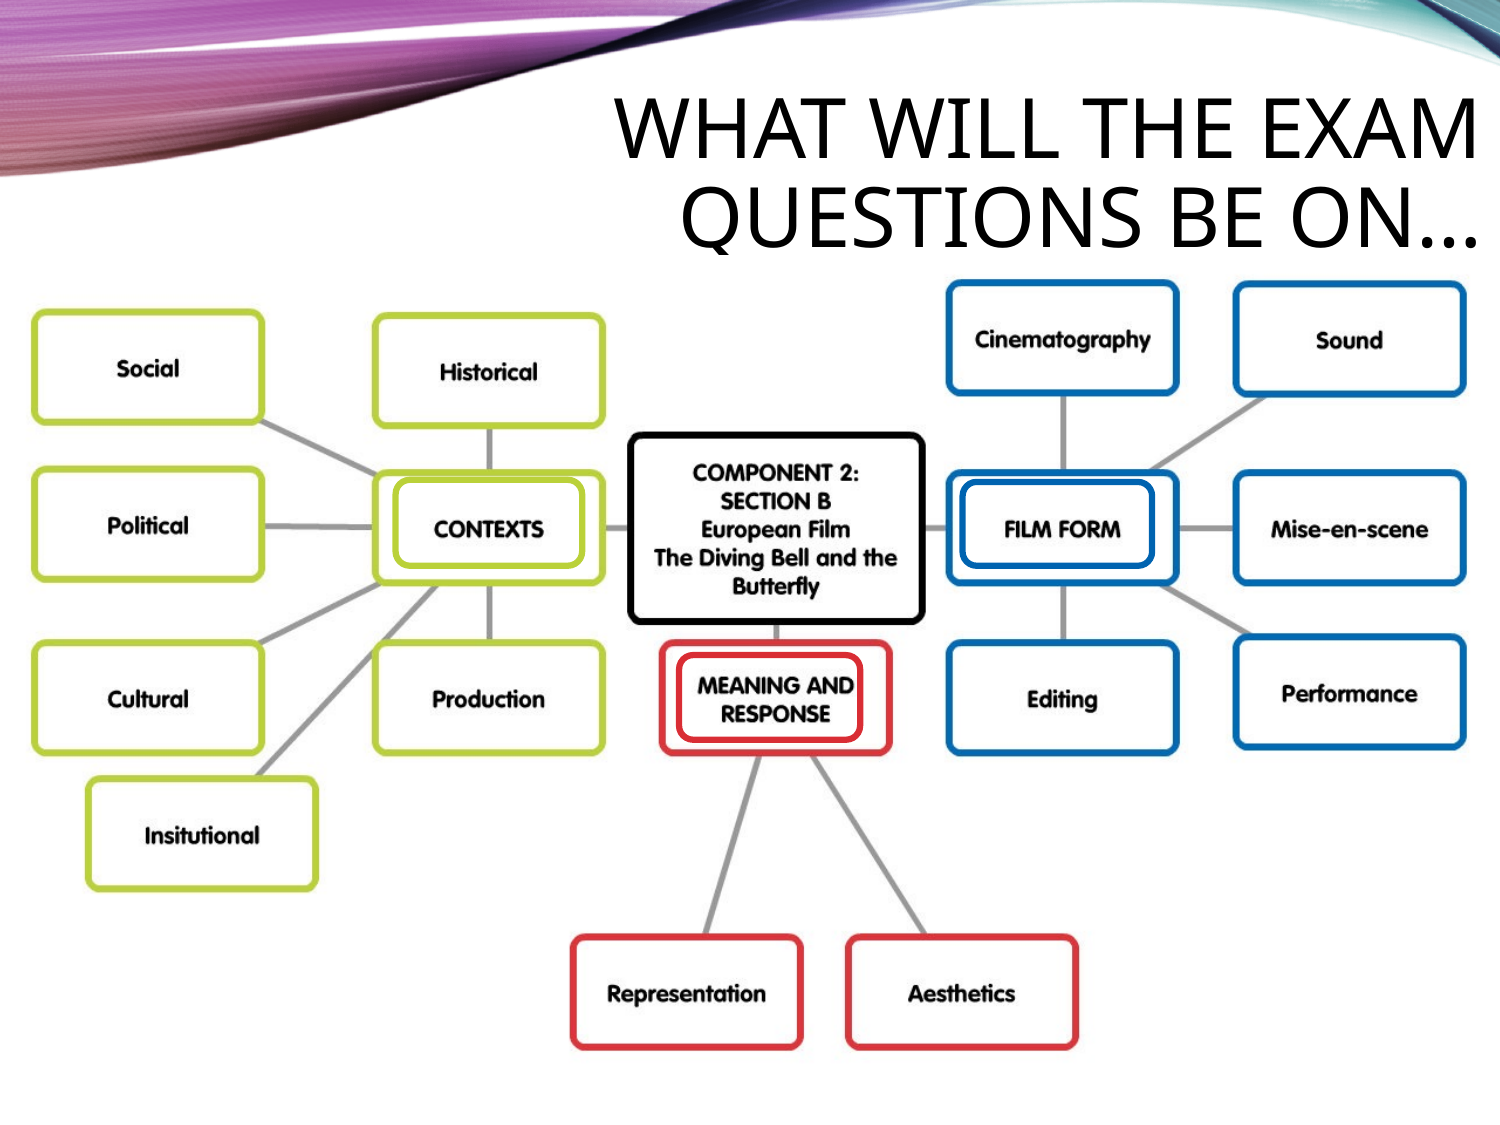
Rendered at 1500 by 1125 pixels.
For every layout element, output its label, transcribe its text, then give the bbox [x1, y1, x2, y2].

title What will the Exam questions be on… [160, 69, 1498, 283]
picture [0, 0, 1500, 178]
picture [8, 255, 1483, 1064]
